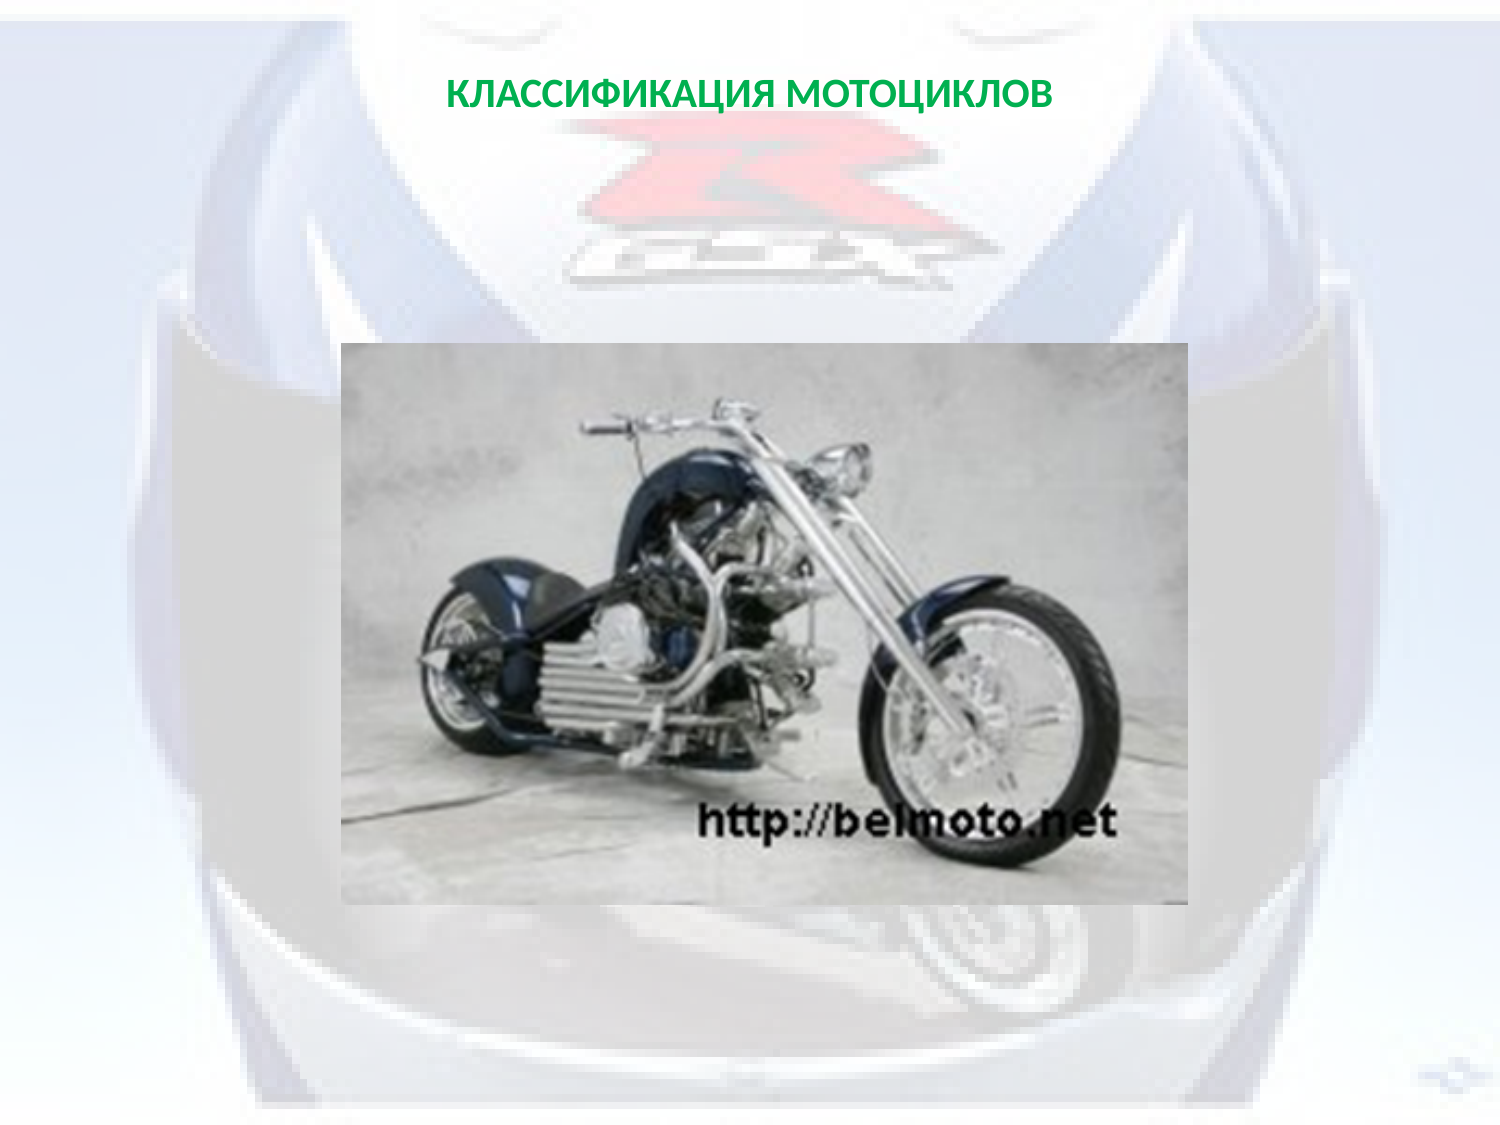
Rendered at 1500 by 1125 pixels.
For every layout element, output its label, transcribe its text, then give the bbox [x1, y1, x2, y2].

title КЛАССИФИКАЦИЯ МОТОЦИКЛОВ [75, 45, 1425, 138]
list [341, 343, 1188, 906]
